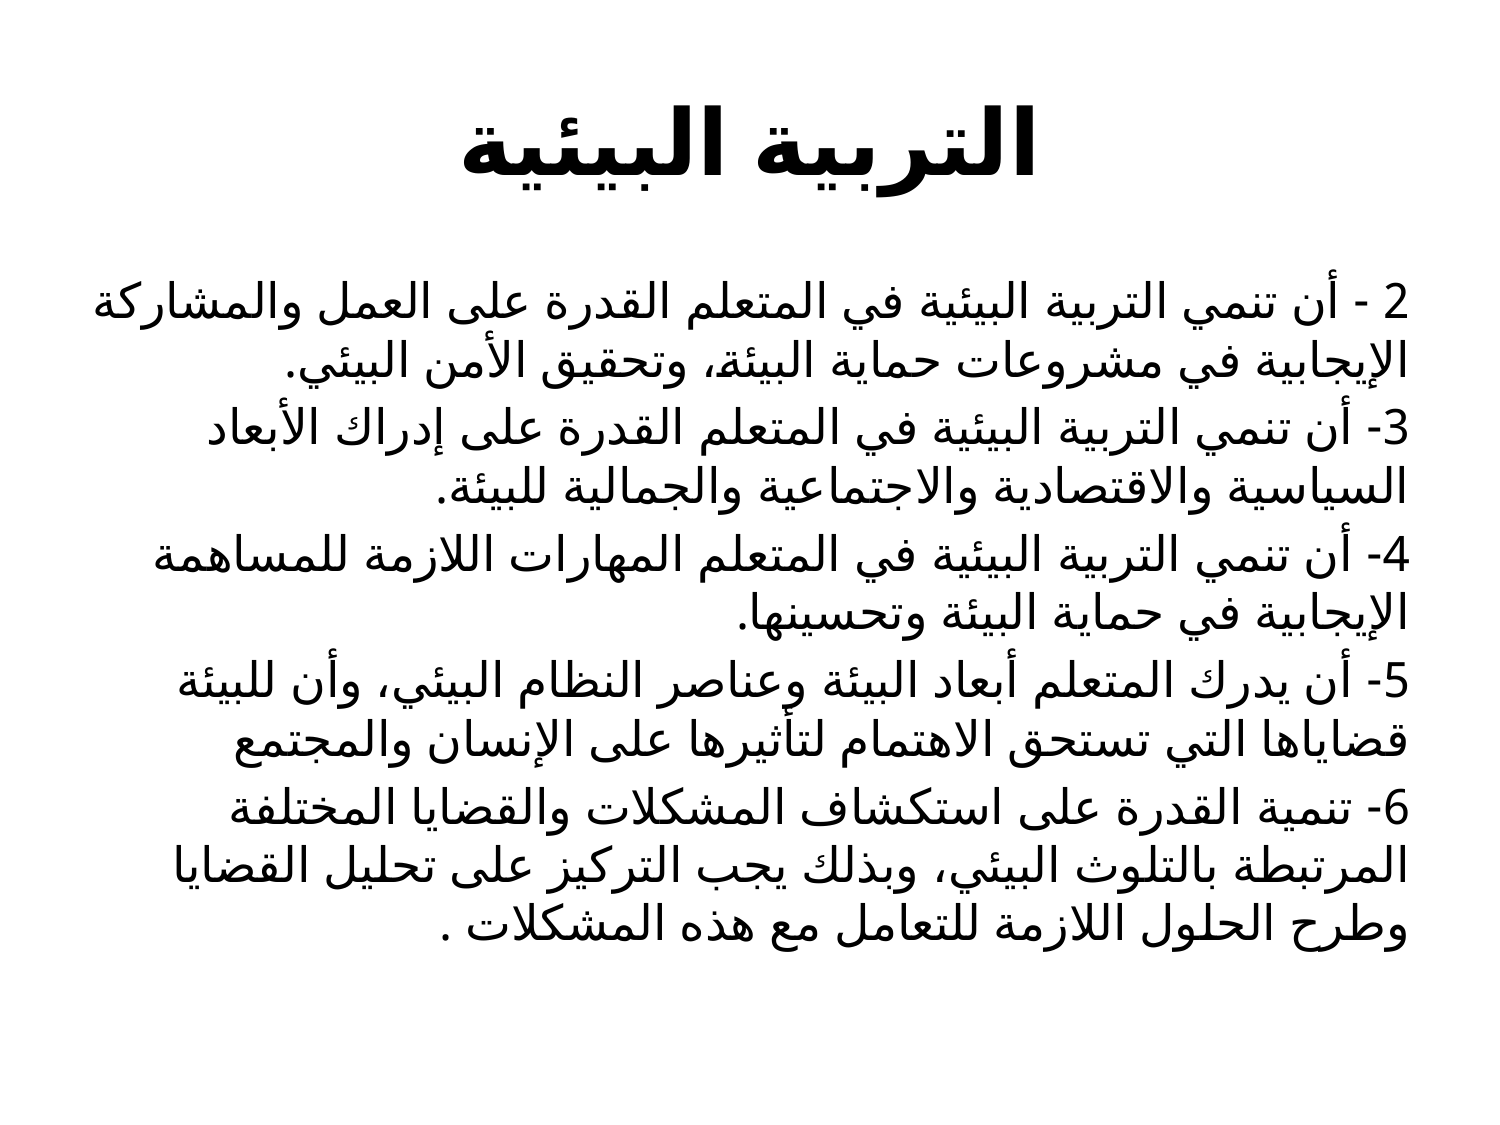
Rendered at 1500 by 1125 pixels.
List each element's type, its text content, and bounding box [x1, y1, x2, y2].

list 2 - أن تنمي التربية البيئية في المتعلم القدرة على العمل والمشاركة الإيجابية في مشروعات حماية البيئة، وتحقيق الأمن البيئي. 3- أن تنمي التربية البيئية في المتعلم القدرة على إدراك الأبعاد السياسية والاقتصادية والاجتماعية والجمالية للبيئة. 4- أن تنمي التربية البيئية في المتعلم المهارات اللازمة للمساهمة الإيجابية في حماية البيئة وتحسينها. 5- أن يدرك المتعلم أبعاد البيئة وعناصر النظام البيئي، وأن للبيئة قضاياها التي تستحق الاهتمام لتأثيرها على الإنسان والمجتمع 6- تنمية القدرة على استكشاف المشكلات والقضايا المختلفة المرتبطة بالتلوث البيئي، وبذلك يجب التركيز على تحليل القضايا وطرح الحلول اللازمة للتعامل مع هذه المشكلات . [75, 262, 1425, 1005]
title التربية البيئية [75, 45, 1425, 233]
